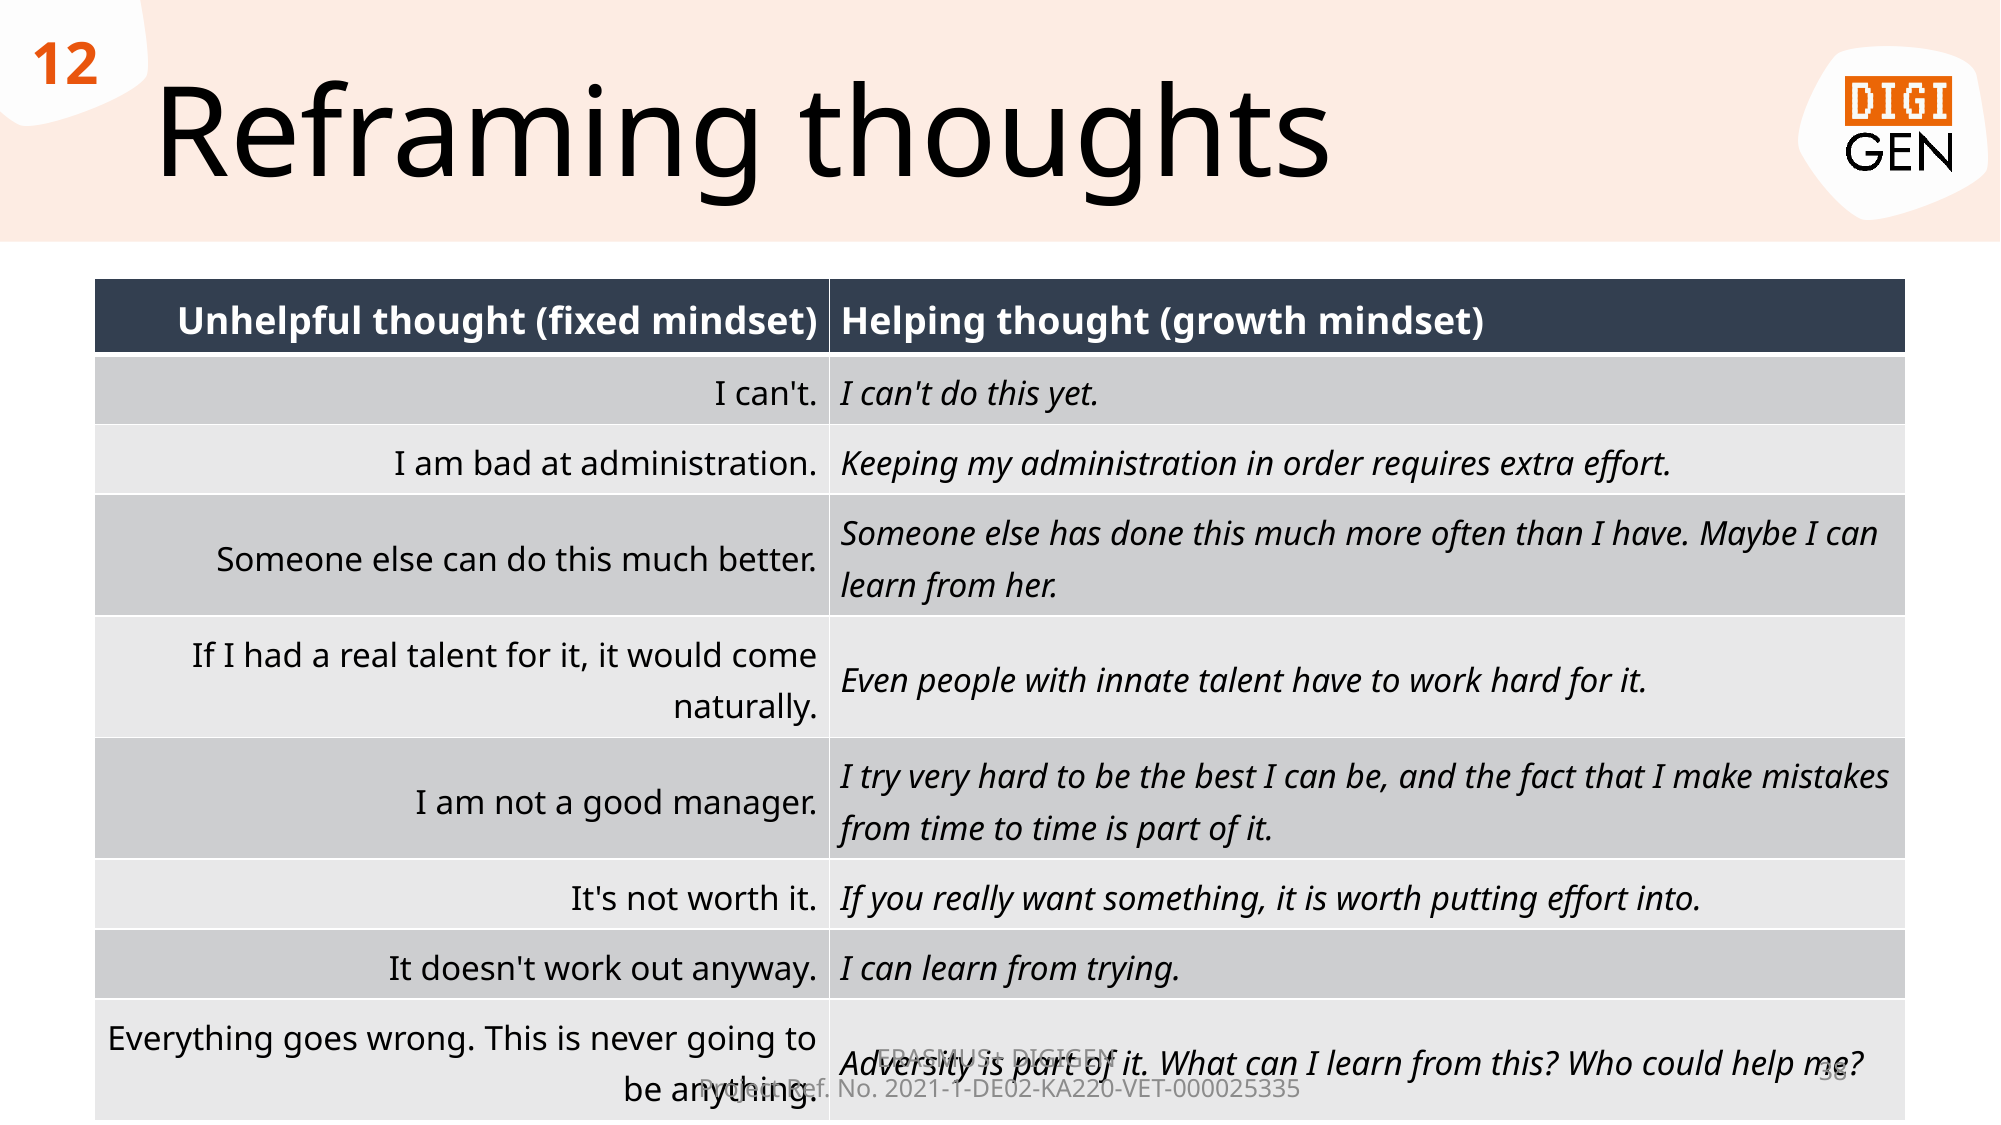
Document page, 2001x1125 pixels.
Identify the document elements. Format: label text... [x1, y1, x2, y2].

table_cell Someone else has done this much more often than I have. Maybe I can learn from her. [830, 495, 1905, 615]
table_cell I can learn from trying. [830, 930, 1905, 998]
picture [1798, 87, 1988, 220]
text_box [148, 0, 2000, 87]
table_header Unhelpful thought (fixed mindset) [95, 279, 829, 352]
table_cell Keeping my administration in order requires extra effort. [830, 425, 1905, 493]
table_cell It doesn't work out anyway. [95, 930, 829, 998]
table_cell It's not worth it. [95, 860, 829, 928]
table_cell Someone else can do this much better. [95, 495, 829, 615]
table_header Helping thought (growth mindset) [830, 279, 1905, 352]
picture [0, 0, 148, 126]
title Reframing thoughts [137, 87, 1628, 190]
table_cell I try very hard to be the best I can be, and the fact that I make mistakes from time to time is part of it. [830, 738, 1905, 858]
footer ERASMUS+ DIGIGEN Project Ref. No. 2021-1-DE02-KA220-VET-000025335 [662, 1042, 1338, 1103]
table_cell Even people with innate talent have to work hard for it. [830, 617, 1905, 737]
table_cell I can't do this yet. [830, 357, 1905, 424]
table_cell I can't. [95, 357, 829, 424]
table_cell Adversity is part of it. What can I learn from this? Who could help me? [830, 1000, 1905, 1120]
table_cell I am bad at administration. [95, 425, 829, 493]
slide_number 37 [1764, 1042, 1863, 1103]
table_cell Everything goes wrong. This is never going to be anything. [95, 1000, 829, 1120]
table_cell I am not a good manager. [95, 738, 829, 858]
table_cell If you really want something, it is worth putting effort into. [830, 860, 1905, 928]
table_cell If I had a real talent for it, it would come naturally. [95, 617, 829, 737]
